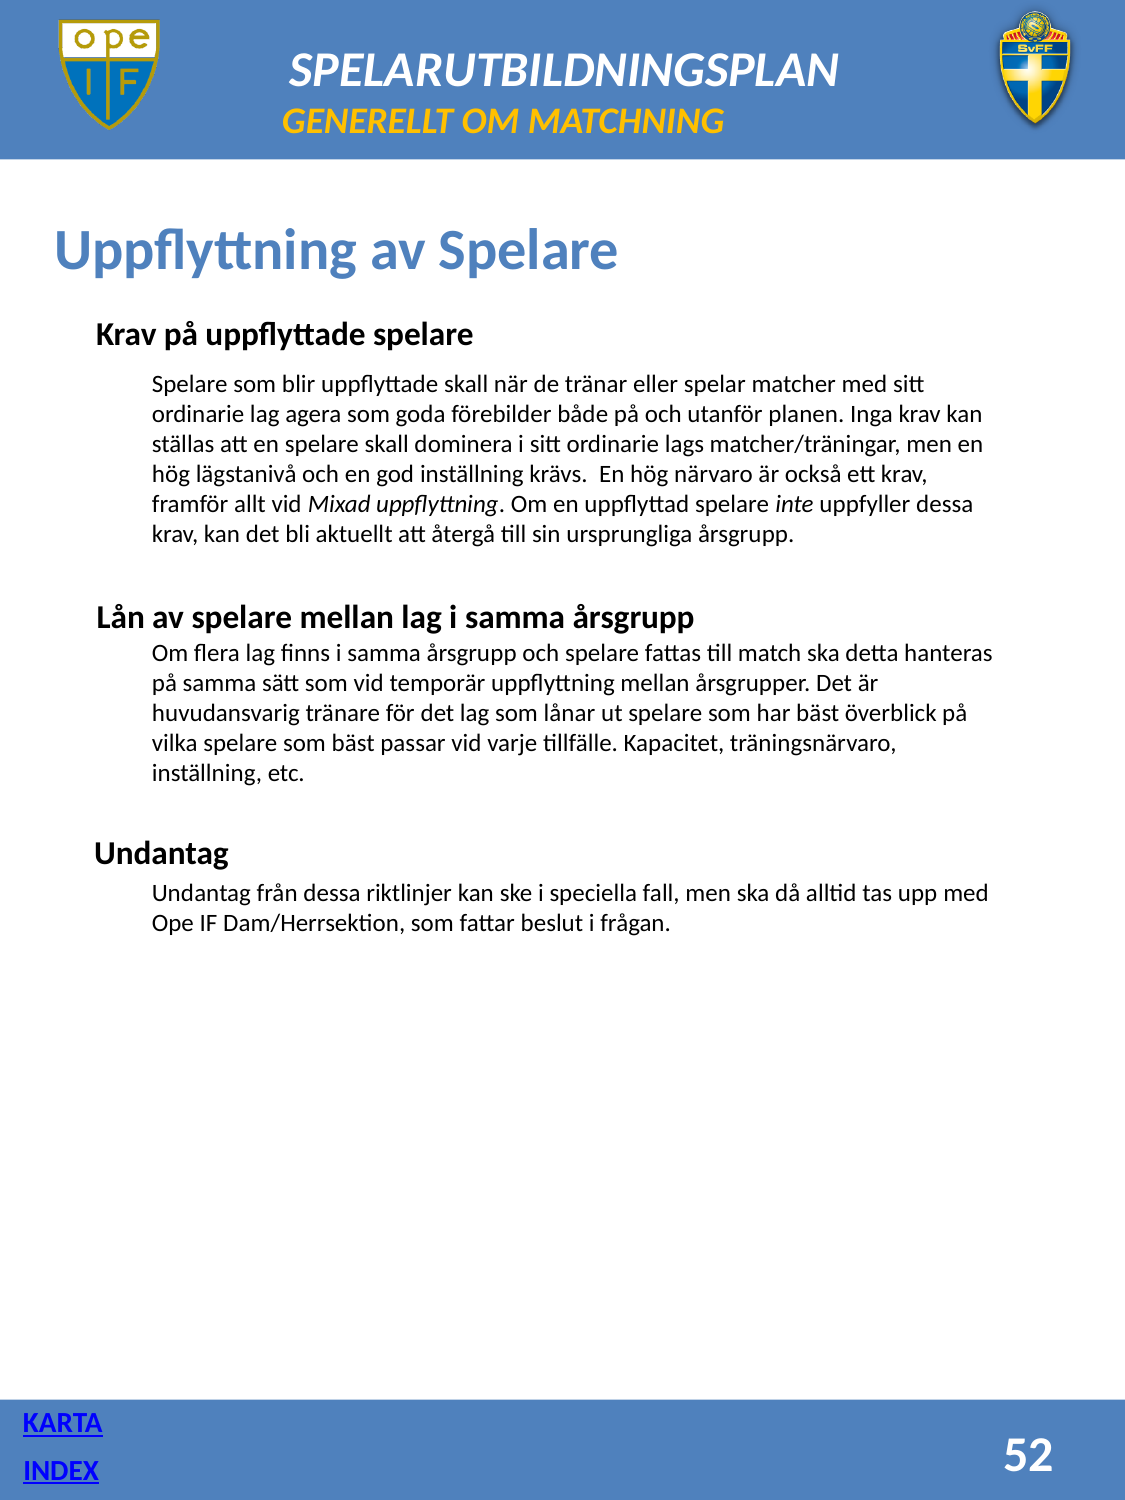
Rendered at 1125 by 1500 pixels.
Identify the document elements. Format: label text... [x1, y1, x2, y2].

text_box Lån av spelare mellan lag i samma årsgrupp [81, 588, 711, 643]
text_box Krav på uppflyttade spelare [81, 304, 497, 360]
text_box Spelare som blir uppflyttade skall när de tränar eller spelar matcher med sitt ordinarie lag agera som goda förebilder både på och utanför planen. Inga krav kan ställas att en spelare skall dominera i sitt ordinarie lags matcher/träningar, men en hög lägstanivå och en god inställning krävs. En hög närvaro är också ett krav, framför allt vid Mixad uppflyttning. Om en uppflyttad spelare inte uppfyller dessa krav, kan det bli aktuellt att återgå till sin ursprungliga årsgrupp. Om flera lag finns i samma årsgrupp och spelare fattas till match ska detta hanteras på samma sätt som vid temporär uppflyttning mellan årsgrupper. Det är huvudansvarig tränare för det lag som lånar ut spelare som har bäst överblick på vilka spelare som bäst passar vid varje tillfälle. Kapacitet, träningsnärvaro, inställning, etc. Undantag från dessa riktlinjer kan ske i speciella fall, men ska då alltid tas upp med Ope IF Dam/Herrsektion, som fattar beslut i frågan. [137, 360, 1012, 1004]
text_box INDEX [8, 1447, 115, 1494]
slide_number 52 [964, 1414, 1069, 1495]
picture [54, 17, 163, 131]
text_box KARTA [8, 1396, 118, 1447]
picture [987, 0, 1083, 136]
text_box Undantag [79, 824, 252, 879]
text_box Uppflyttning av Spelare [39, 203, 635, 289]
list GENERELLT OM MATCHNING [267, 88, 941, 160]
